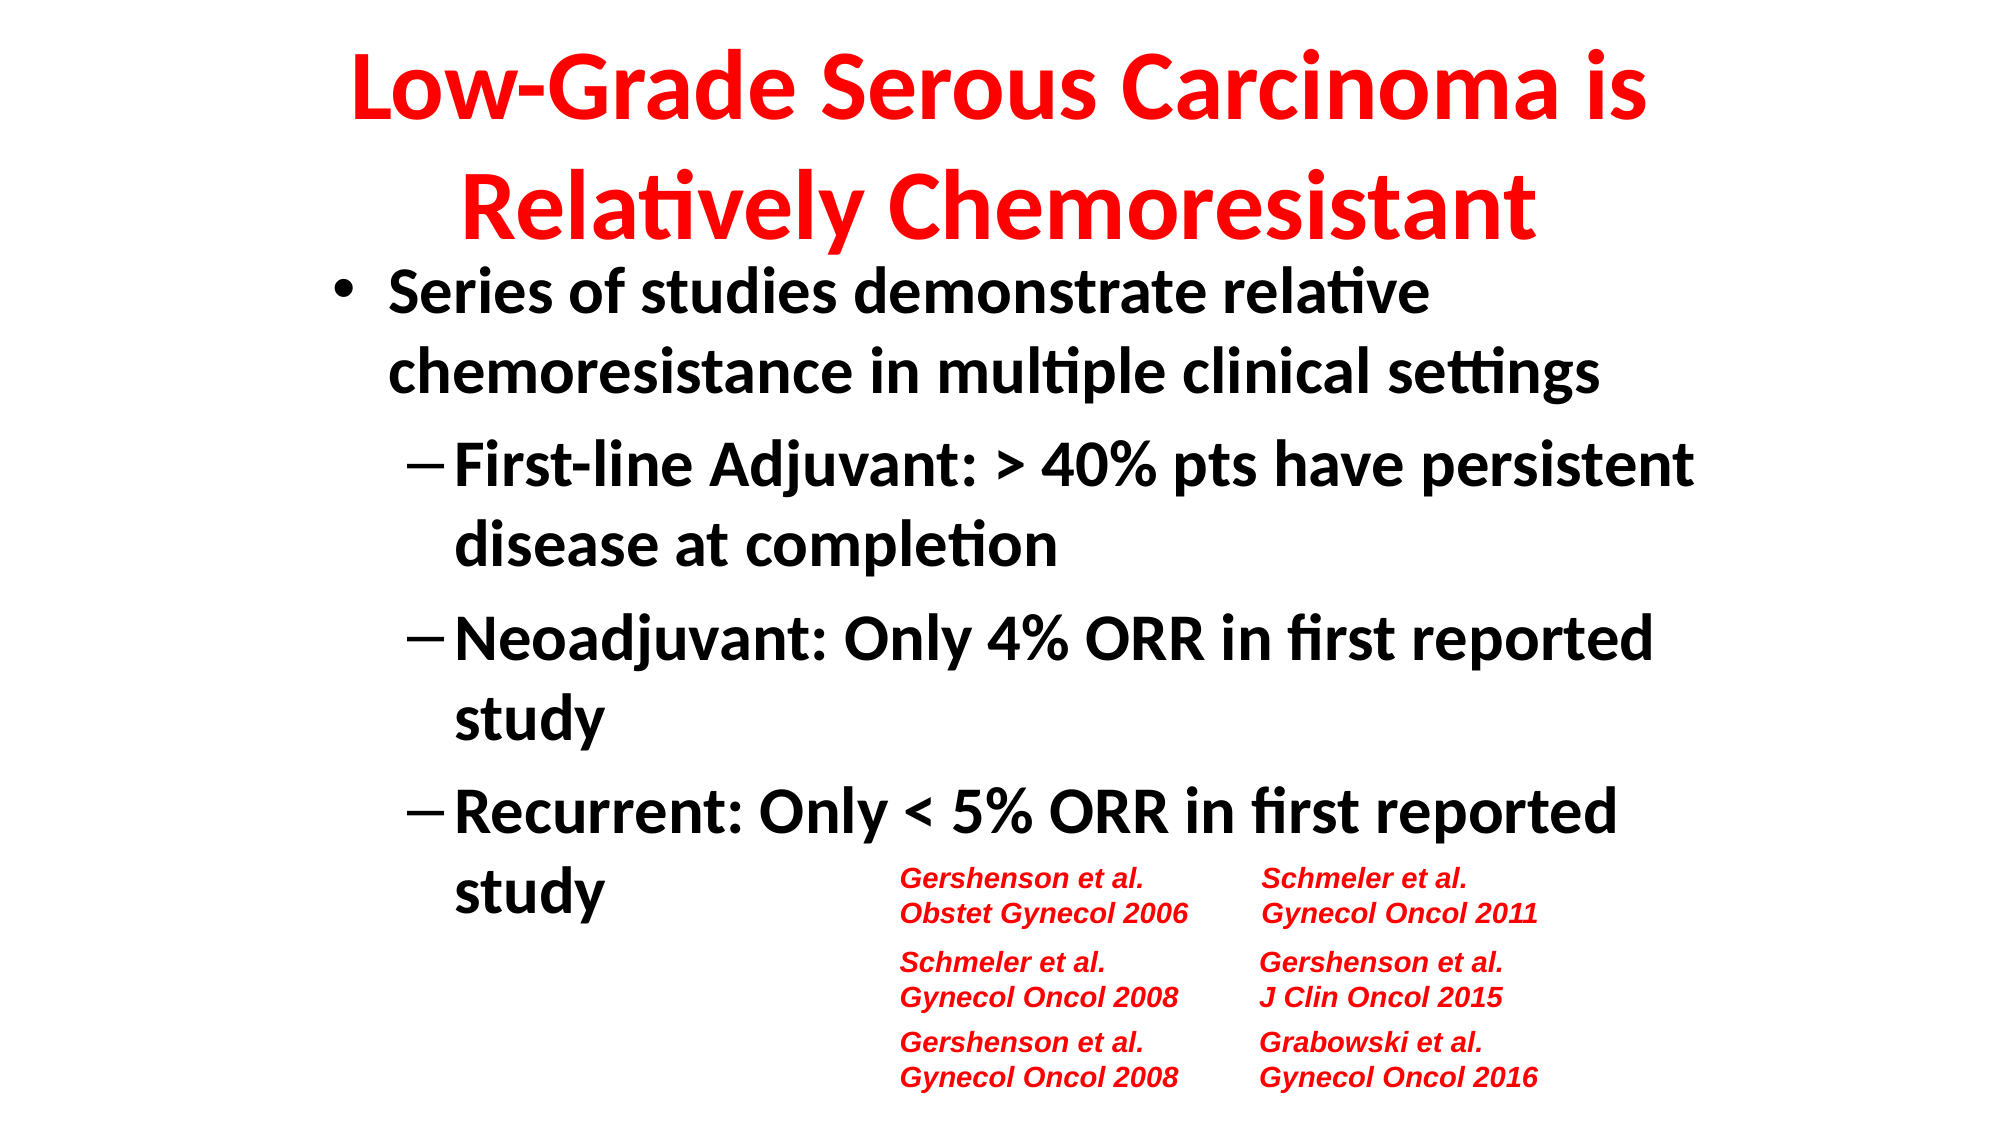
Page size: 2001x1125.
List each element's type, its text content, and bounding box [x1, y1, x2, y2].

text_box Grabowski et al. Gynecol Oncol 2016 [1244, 1016, 1554, 1102]
text_box Gershenson et al. Gynecol Oncol 2008 [884, 1016, 1195, 1102]
text_box Schmeler et al. Gynecol Oncol 2008 [884, 936, 1195, 1016]
text_box Schmeler et al. Gynecol Oncol 2011 [1246, 851, 1554, 937]
title Low-Grade Serous Carcinoma is Relatively Chemoresistant [317, 21, 1683, 239]
text_box Gershenson et al. J Clin Oncol 2015 [1244, 936, 1520, 1016]
text_box Gershenson et al. Obstet Gynecol 2006 [884, 851, 1204, 937]
list Series of studies demonstrate relative chemoresistance in multiple clinical settings First-line Adjuvant: > 40% pts have persistent disease at completion Neoadjuvant: Only 4% ORR in first reported study Recurrent: Only < 5% ORR in first reported study [317, 239, 1796, 777]
